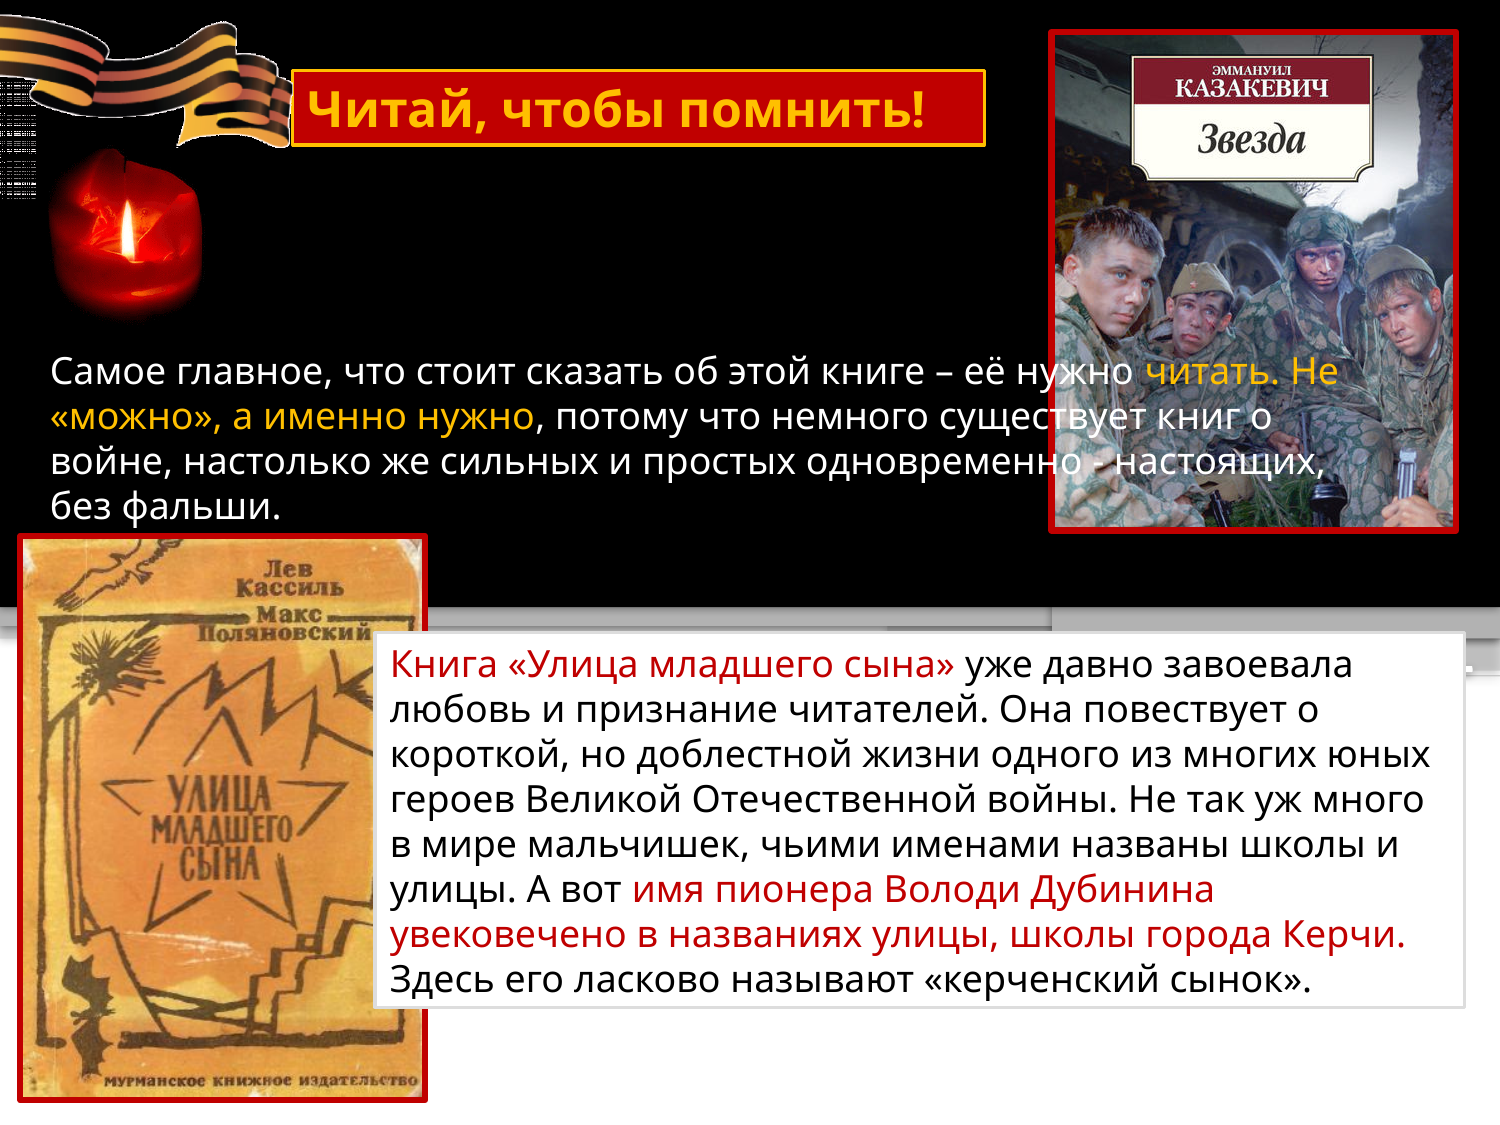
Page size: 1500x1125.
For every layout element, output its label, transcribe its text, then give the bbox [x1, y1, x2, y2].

text_box Книга «Улица младшего сына» уже давно завоевала любовь и признание читателей. Она повествует о короткой, но доблестной жизни одного из многих юных героев Великой Отечественной войны. Не так уж много в мире мальчишек, чьими именами названы школы и улицы. А вот имя пионера Володи Дубинина увековечено в названиях улицы, школы города Керчи. Здесь его ласково называют «керченский сынок». [427, 631, 1466, 1009]
picture [23, 538, 423, 1098]
picture [1054, 34, 1454, 528]
text_box Самое главное, что стоит сказать об этой книге – её нужно читать. Не «можно», а именно нужно, потому что немного существует книг о войне, настолько же сильных и простых одновременно - настоящих, без фальши. [35, 339, 1371, 631]
text_box Читай, чтобы помнить! [300, 69, 986, 147]
picture [0, 0, 294, 329]
